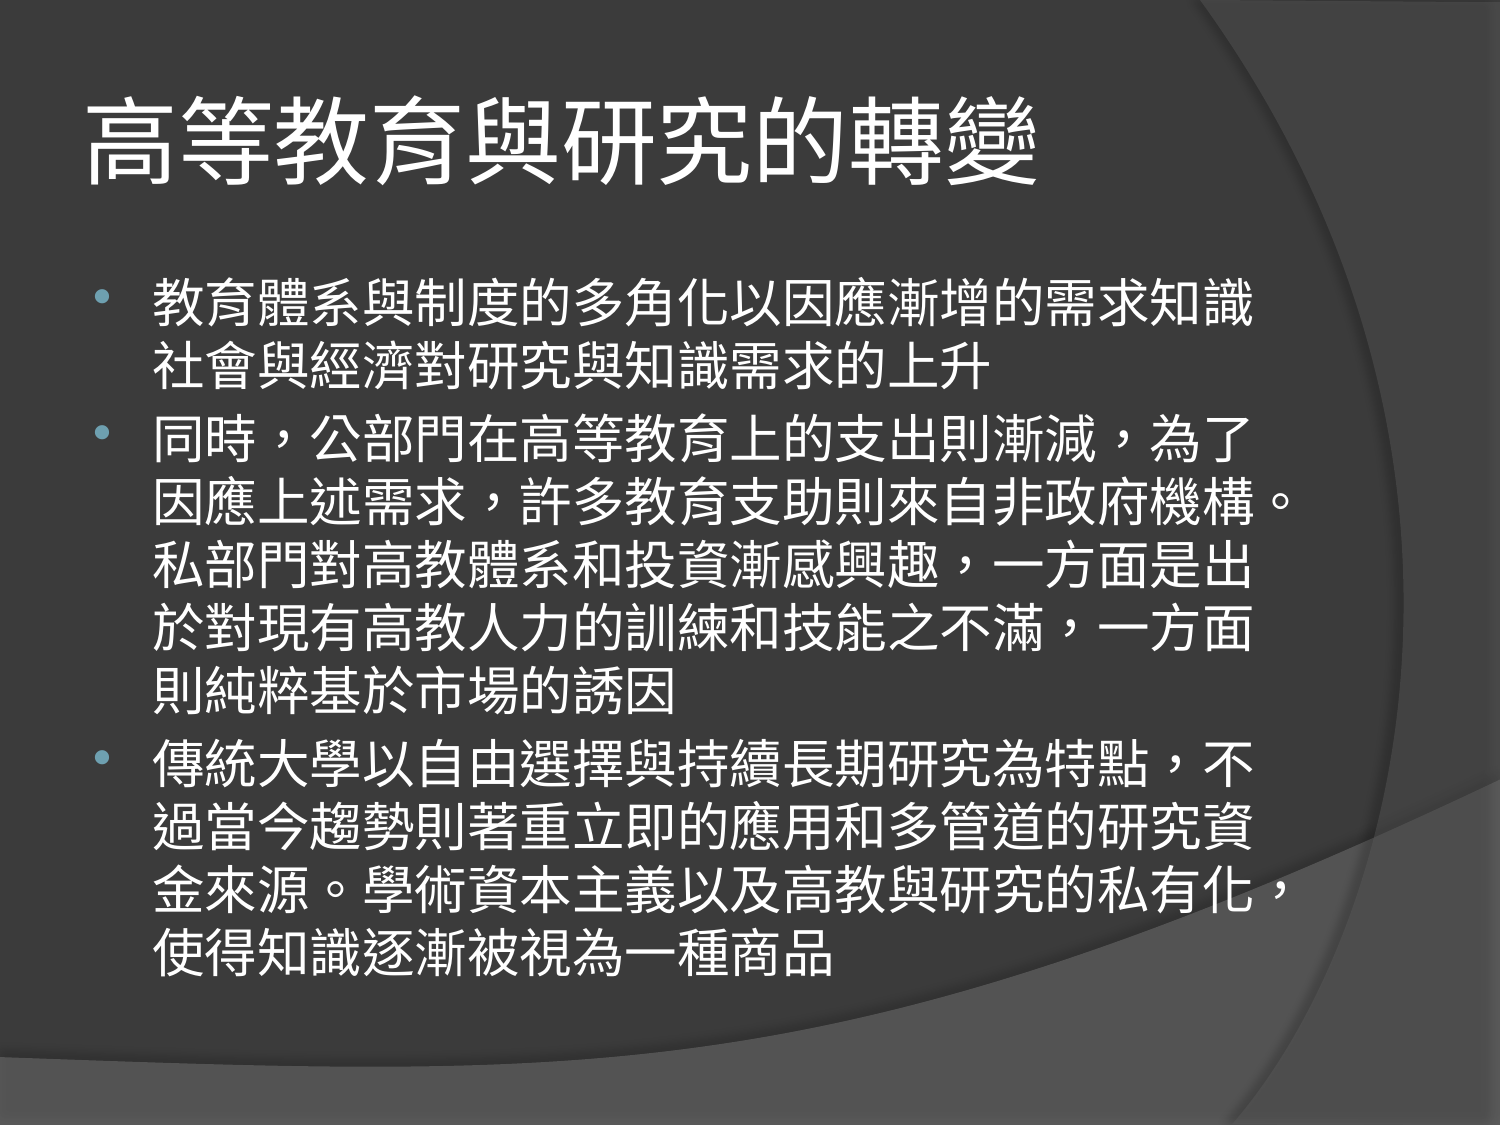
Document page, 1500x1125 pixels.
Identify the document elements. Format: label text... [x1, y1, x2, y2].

list 教育體系與制度的多角化以因應漸增的需求知識社會與經濟對研究與知識需求的上升 同時，公部門在高等教育上的支出則漸減，為了因應上述需求，許多教育支助則來自非政府機構。私部門對高教體系和投資漸感興趣，一方面是出於對現有高教人力的訓練和技能之不滿，一方面則純粹基於市場的誘因 傳統大學以自由選擇與持續長期研究為特點，不過當今趨勢則著重立即的應用和多管道的研究資金來源。學術資本主義以及高教與研究的私有化，使得知識逐漸被視為一種商品 [75, 262, 1300, 1005]
title 高等教育與研究的轉變 [75, 45, 1300, 233]
